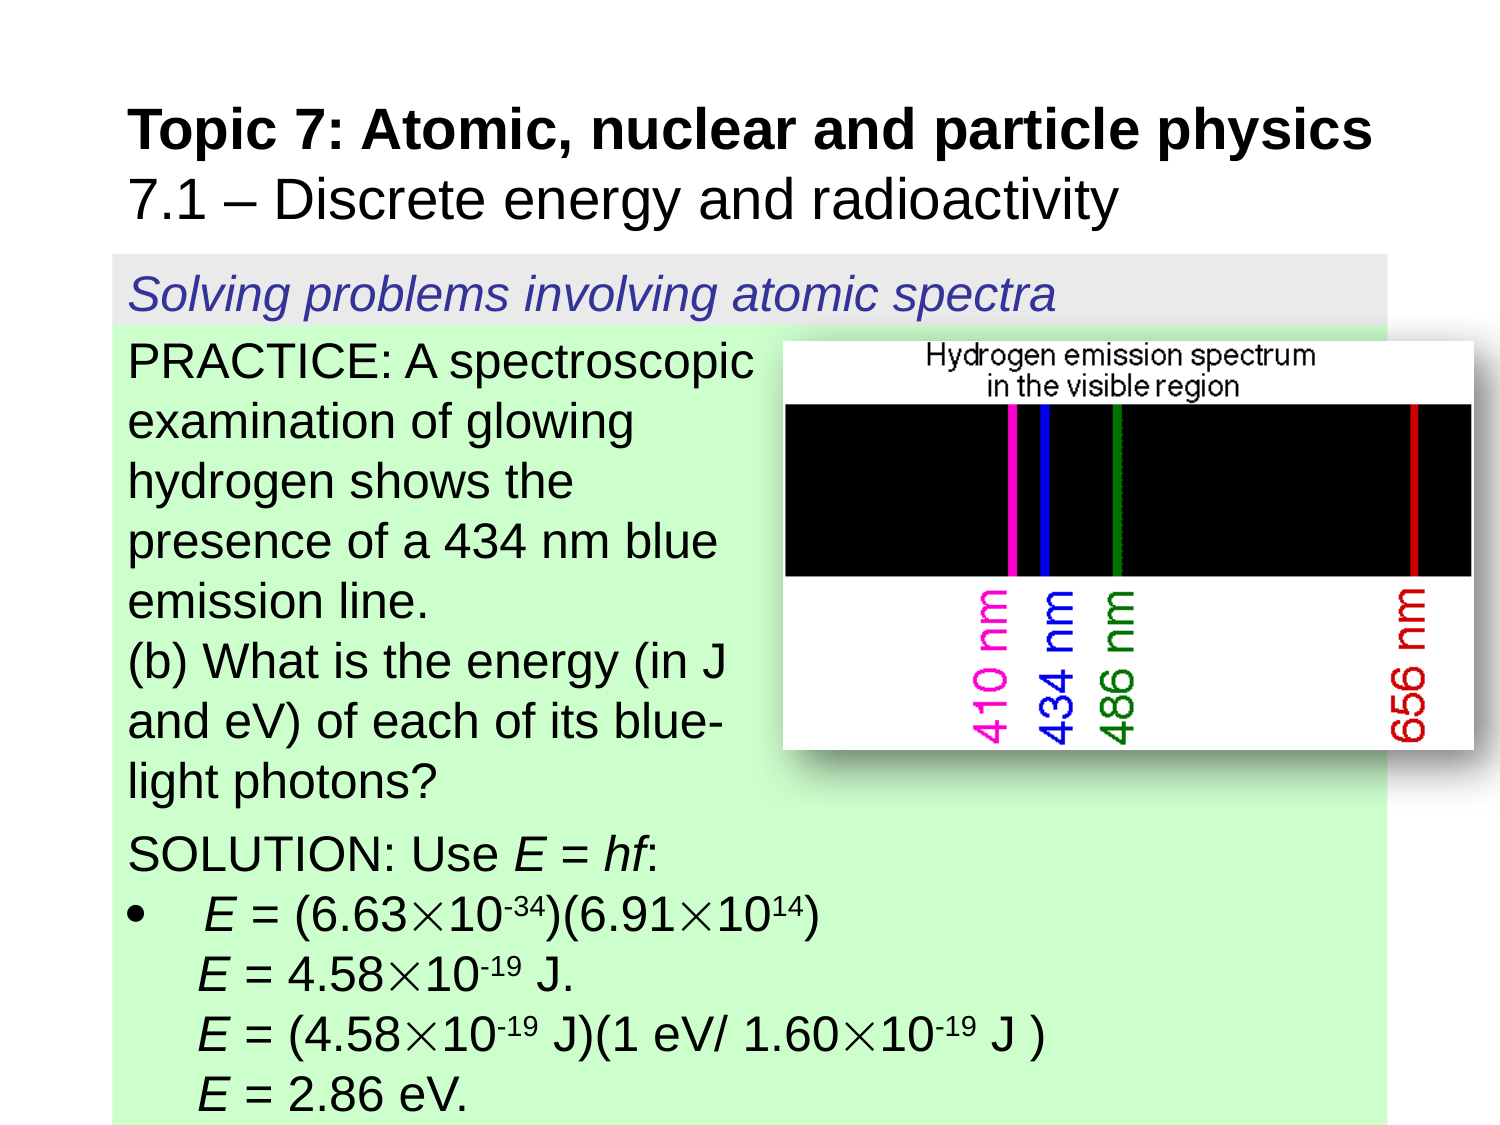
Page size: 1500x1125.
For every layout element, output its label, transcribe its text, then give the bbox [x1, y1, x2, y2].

text_box Topic 7: Atomic, nuclear and particle physics 7.1 – Discrete energy and radioactivity [774, 341, 1388, 790]
picture [783, 340, 1475, 751]
text_box Solving problems involving atomic spectra [112, 254, 1388, 326]
text_box PRACTICE: A spectroscopic examination of glowing hydrogen shows the presence of a 434 nm blue emission line. (b) What is the energy (in J and eV) of each of its blue- light photons? SOLUTION: Use E = hf:  E = (6.6310-34)(6.911014) E = 4.5810-19 J. E = (4.5810-19 J)(1 eV/ 1.6010-19 J ) E = 2.86 eV. [112, 326, 1388, 1125]
text_box Topic 7: Atomic, nuclear and particle physics 7.1 – Discrete energy and radioactivity [112, 87, 1424, 235]
text_box Topic 7: Atomic, nuclear and particle physics 7.1 – Discrete energy and radioactivity [786, 332, 1388, 340]
